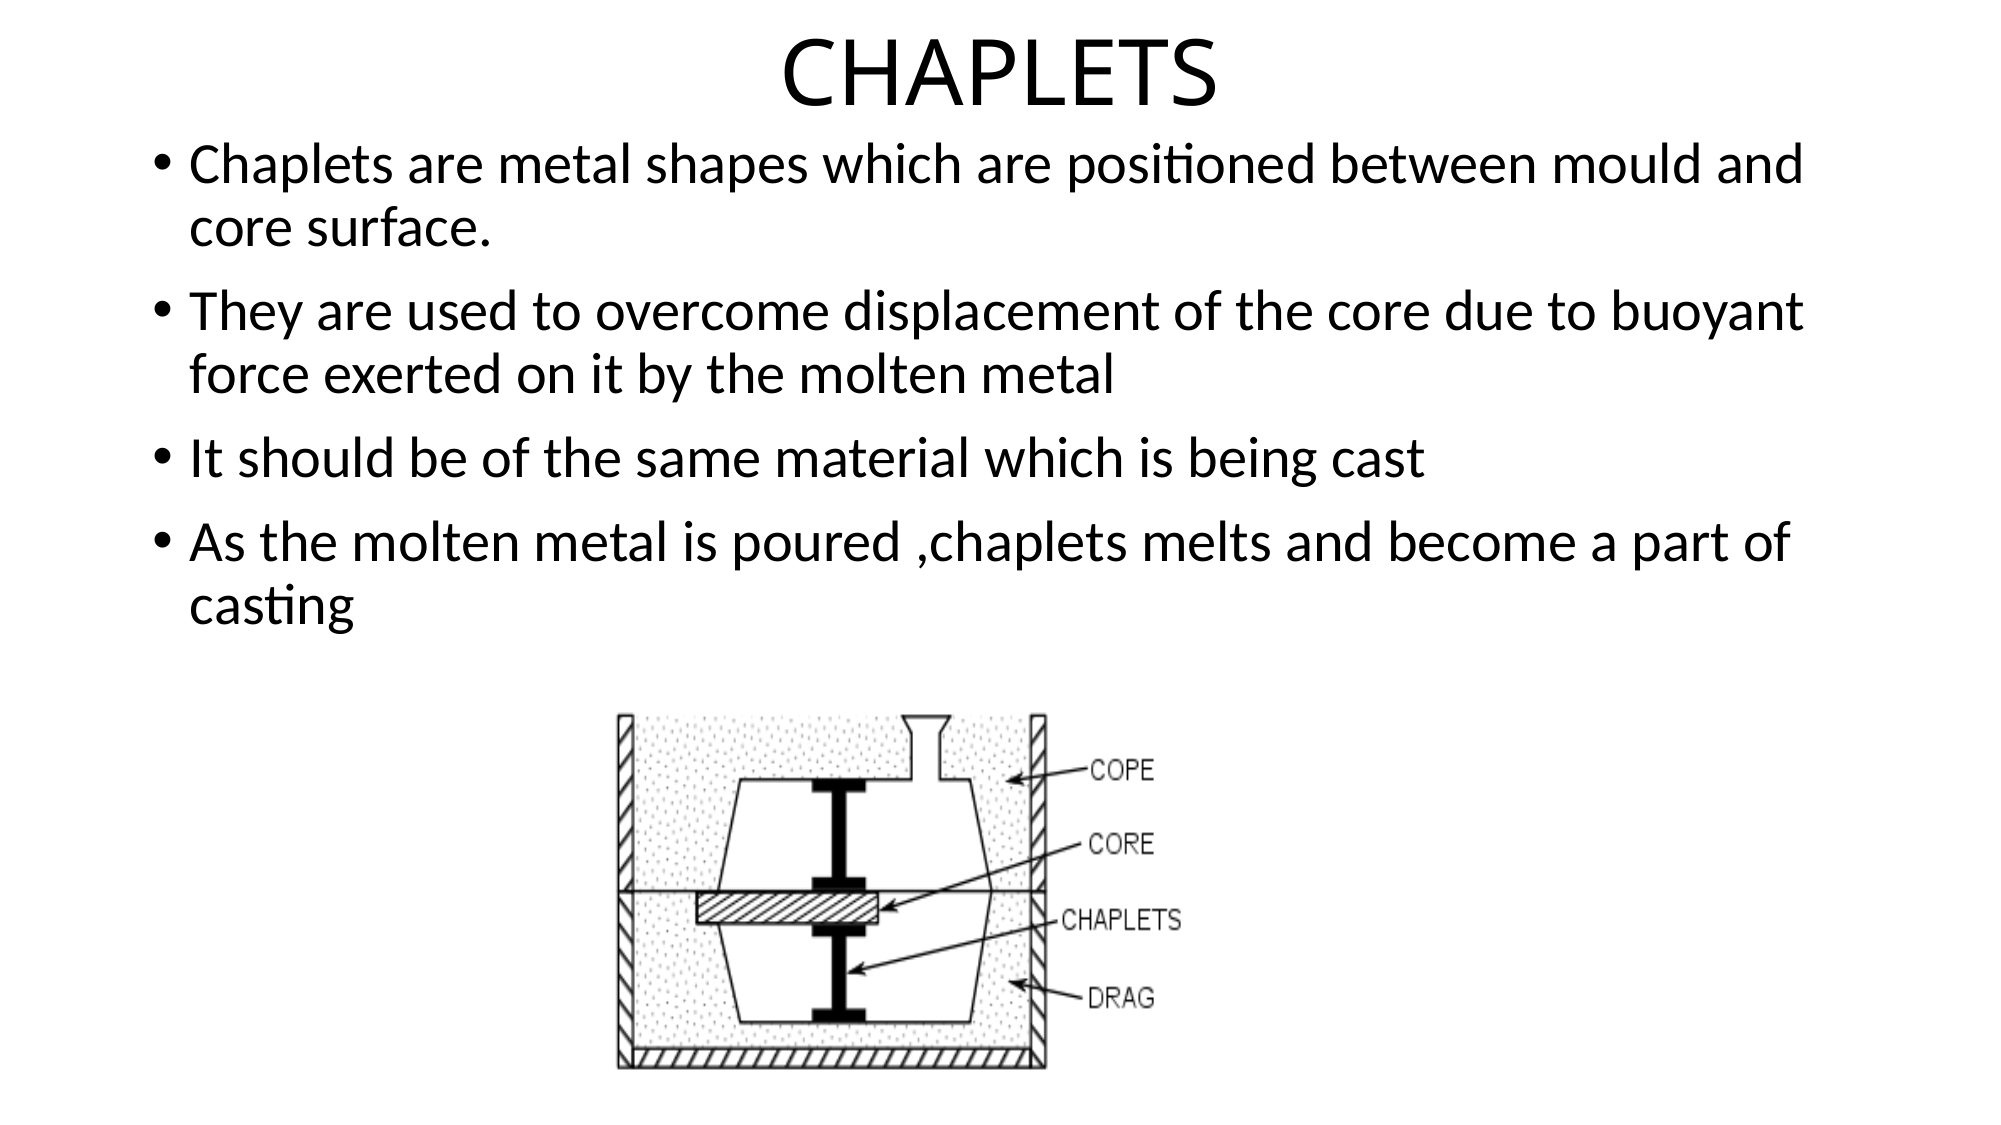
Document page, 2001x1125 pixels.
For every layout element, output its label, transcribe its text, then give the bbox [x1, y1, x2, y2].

picture [613, 709, 1186, 1074]
title CHAPLETS [137, 0, 1863, 126]
list Chaplets are metal shapes which are positioned between mould and core surface. They are used to overcome displacement of the core due to buoyant force exerted on it by the molten metal It should be of the same material which is being cast As the molten metal is poured ,chaplets melts and become a part of casting [137, 126, 1863, 1014]
